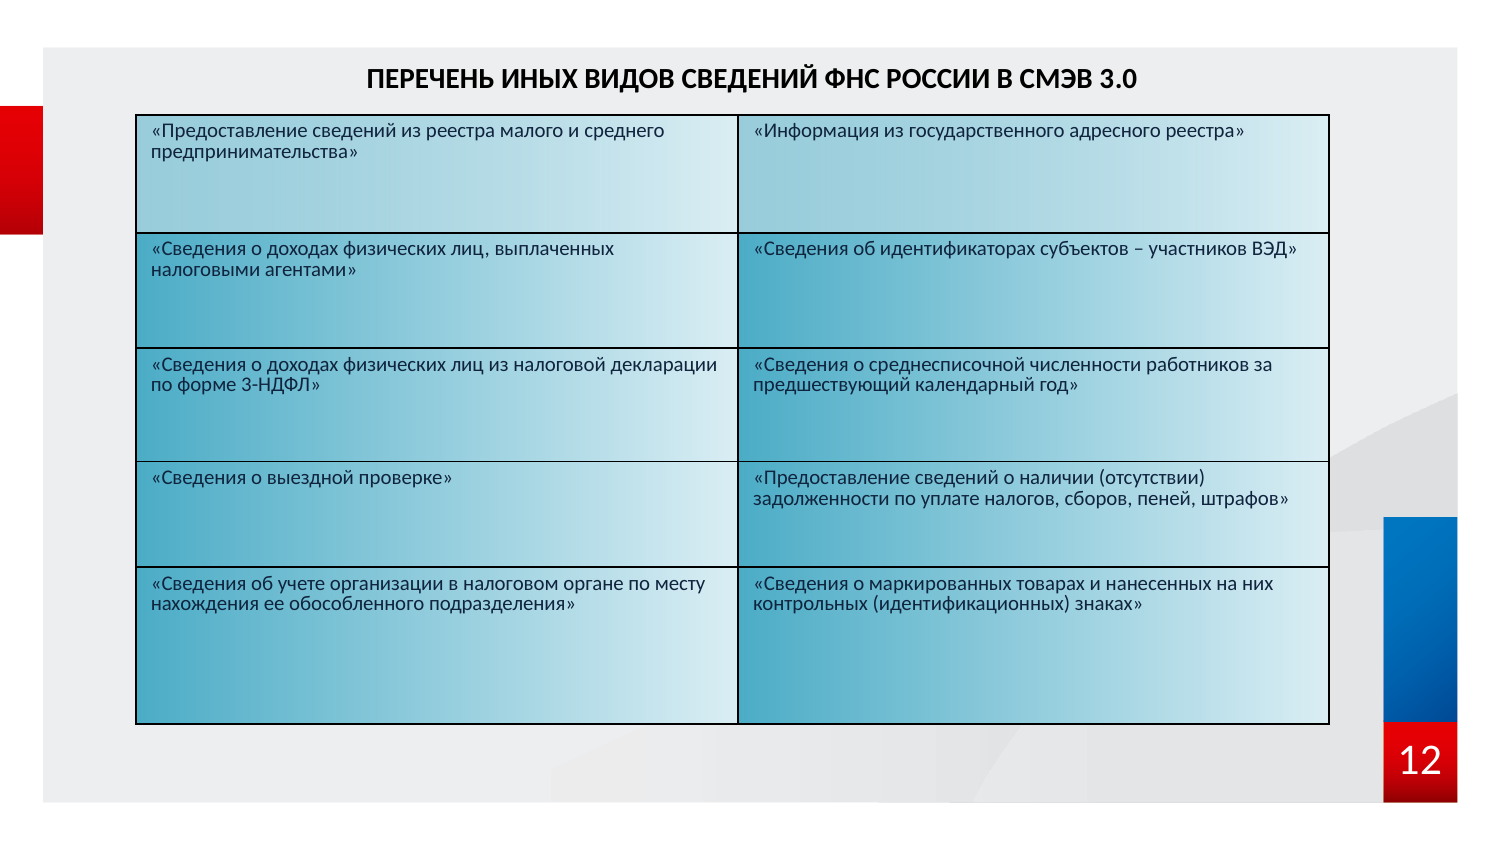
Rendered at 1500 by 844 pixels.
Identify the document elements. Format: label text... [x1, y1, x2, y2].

table_header «Информация из государственного адресного реестра» [739, 116, 1328, 232]
table_cell «Сведения о доходах физических лиц из налоговой декларации по форме 3-НДФЛ» [137, 349, 737, 461]
table_header «Предоставление сведений из реестра малого и среднего предпринимательства» [137, 116, 737, 232]
title ПЕРЕЧЕНЬ ИНЫХ ВИДОВ СВЕДЕНИЙ ФНС РОССИИ В СМЭВ 3.0 [123, 32, 1387, 269]
table_cell «Сведения о маркированных товарах и нанесенных на них контрольных (идентификационных) знаках» [739, 568, 1328, 723]
picture [0, 0, 1500, 844]
table_cell «Сведения об идентификаторах субъектов – участников ВЭД» [739, 234, 1328, 347]
table_cell «Сведения о доходах физических лиц, выплаченных налоговыми агентами» [137, 234, 737, 347]
table_cell «Предоставление сведений о наличии (отсутствии) задолженности по уплате налогов, сборов, пеней, штрафов» [739, 462, 1328, 566]
table_cell «Сведения об учете организации в налоговом органе по месту нахождения ее обособленного подразделения» [137, 568, 737, 723]
table_cell «Сведения о среднесписочной численности работников за предшествующий календарный год» [739, 349, 1328, 461]
slide_number 12 [1378, 721, 1462, 806]
table_cell «Сведения о выездной проверке» [137, 462, 737, 566]
